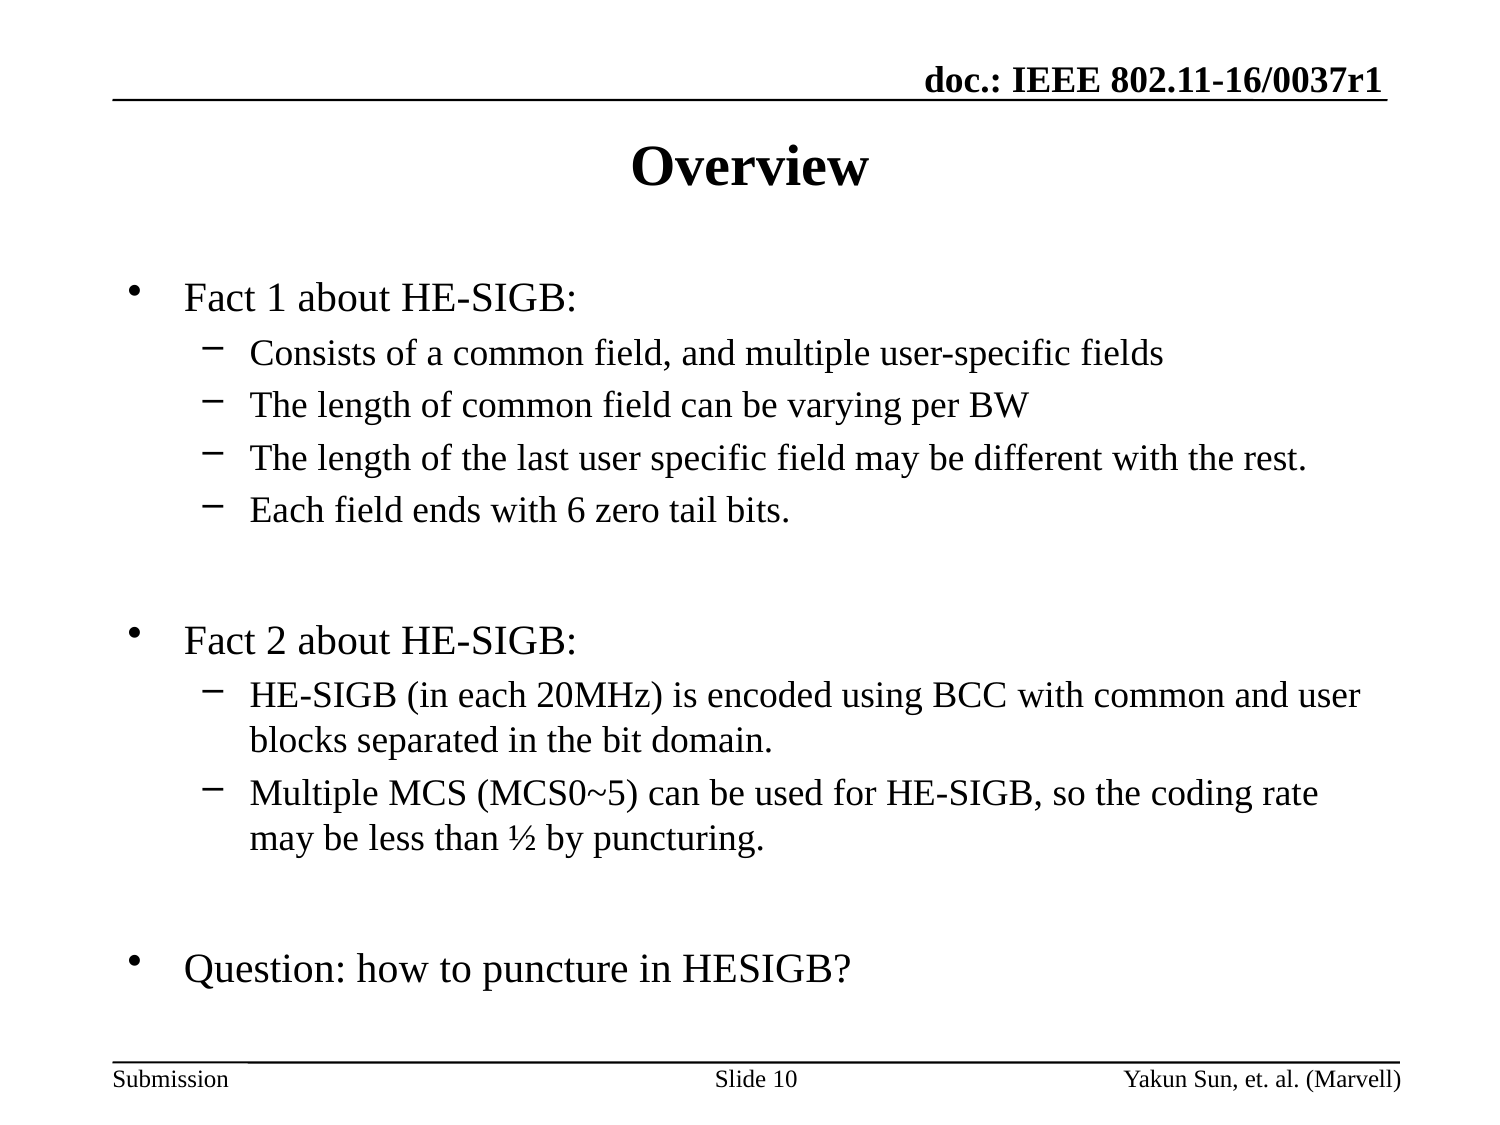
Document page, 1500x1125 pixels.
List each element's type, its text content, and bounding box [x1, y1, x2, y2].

title Overview [112, 112, 1388, 213]
list Fact 1 about HE-SIGB: Consists of a common field, and multiple user-specific fields The length of common field can be varying per BW The length of the last user specific field may be different with the rest. Each field ends with 6 zero tail bits. Fact 2 about HE-SIGB: HE-SIGB (in each 20MHz) is encoded using BCC with common and user blocks separated in the bit domain. Multiple MCS (MCS0~5) can be used for HE-SIGB, so the coding rate may be less than ½ by puncturing. Question: how to puncture in HESIGB? [112, 262, 1388, 1001]
footer Yakun Sun, et. al. (Marvell) [1057, 1061, 1402, 1093]
slide_number Slide 10 [712, 1061, 800, 1093]
